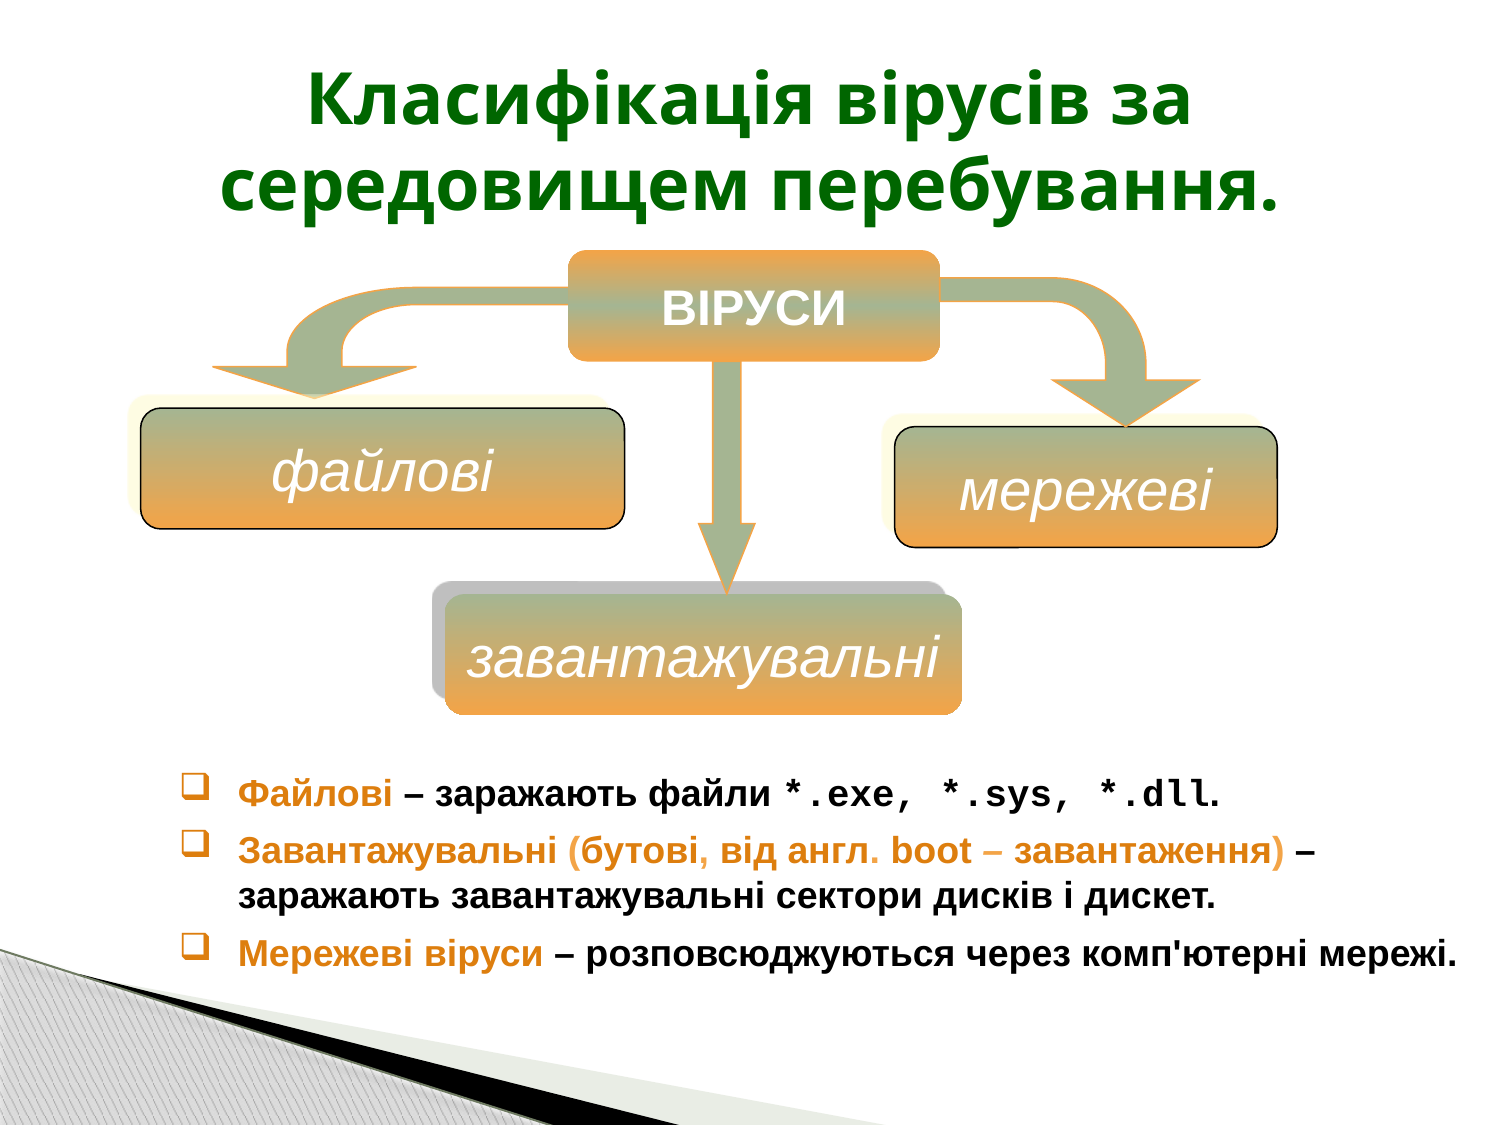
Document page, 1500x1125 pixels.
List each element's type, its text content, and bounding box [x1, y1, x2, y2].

title Класифікація вірусів за середовищем перебування. [75, 45, 1425, 233]
text_box завантажувальні [444, 593, 963, 715]
text_box мережеві [894, 426, 1278, 548]
text_box [212, 287, 568, 395]
text_box [698, 361, 755, 594]
text_box ВІРУСИ [568, 249, 940, 362]
text_box Файлові – заражають файли *.exe, *.sys, *.dll. Завантажувальні (бутові, від англ. boot – завантаження) – заражають завантажувальні сектори дисків і дискет. Мережеві віруси – розповсюджуються через комп'ютерні мережі. [163, 761, 1500, 1027]
text_box файлові [140, 408, 625, 529]
text_box [939, 277, 1199, 427]
